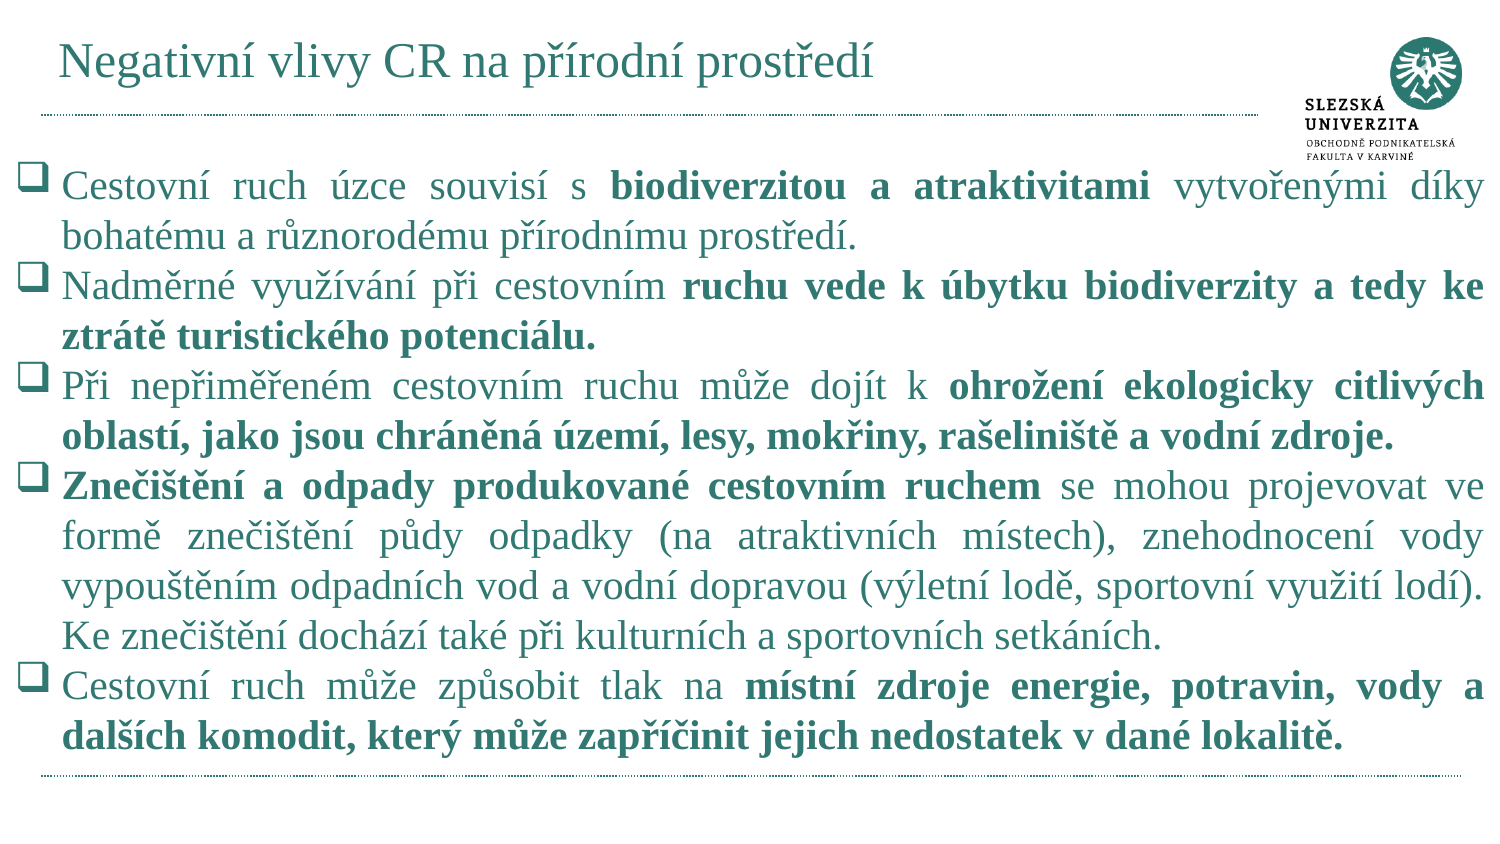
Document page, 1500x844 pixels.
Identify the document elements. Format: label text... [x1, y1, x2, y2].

title Negativní vlivy CR na přírodní prostředí [44, 20, 1308, 104]
picture [1305, 37, 1462, 150]
text_box Cestovní ruch úzce souvisí s biodiverzitou a atraktivitami vytvořenými díky bohatému a různorodému přírodnímu prostředí. Nadměrné využívání při cestovním ruchu vede k úbytku biodiverzity a tedy ke ztrátě turistického potenciálu. Při nepřiměřeném cestovním ruchu může dojít k ohrožení ekologicky citlivých oblastí, jako jsou chráněná území, lesy, mokřiny, rašeliniště a vodní zdroje. Znečištění a odpady produkované cestovním ruchem se mohou projevovat ve formě znečištění půdy odpadky (na atraktivních místech), znehodnocení vody vypouštěním odpadních vod a vodní dopravou (výletní lodě, sportovní využití lodí). Ke znečištění dochází také při kulturních a sportovních setkáních. Cestovní ruch může způsobit tlak na místní zdroje energie, potravin, vody a dalších komodit, který může zapříčinit jejich nedostatek v dané lokalitě. [0, 150, 1500, 844]
